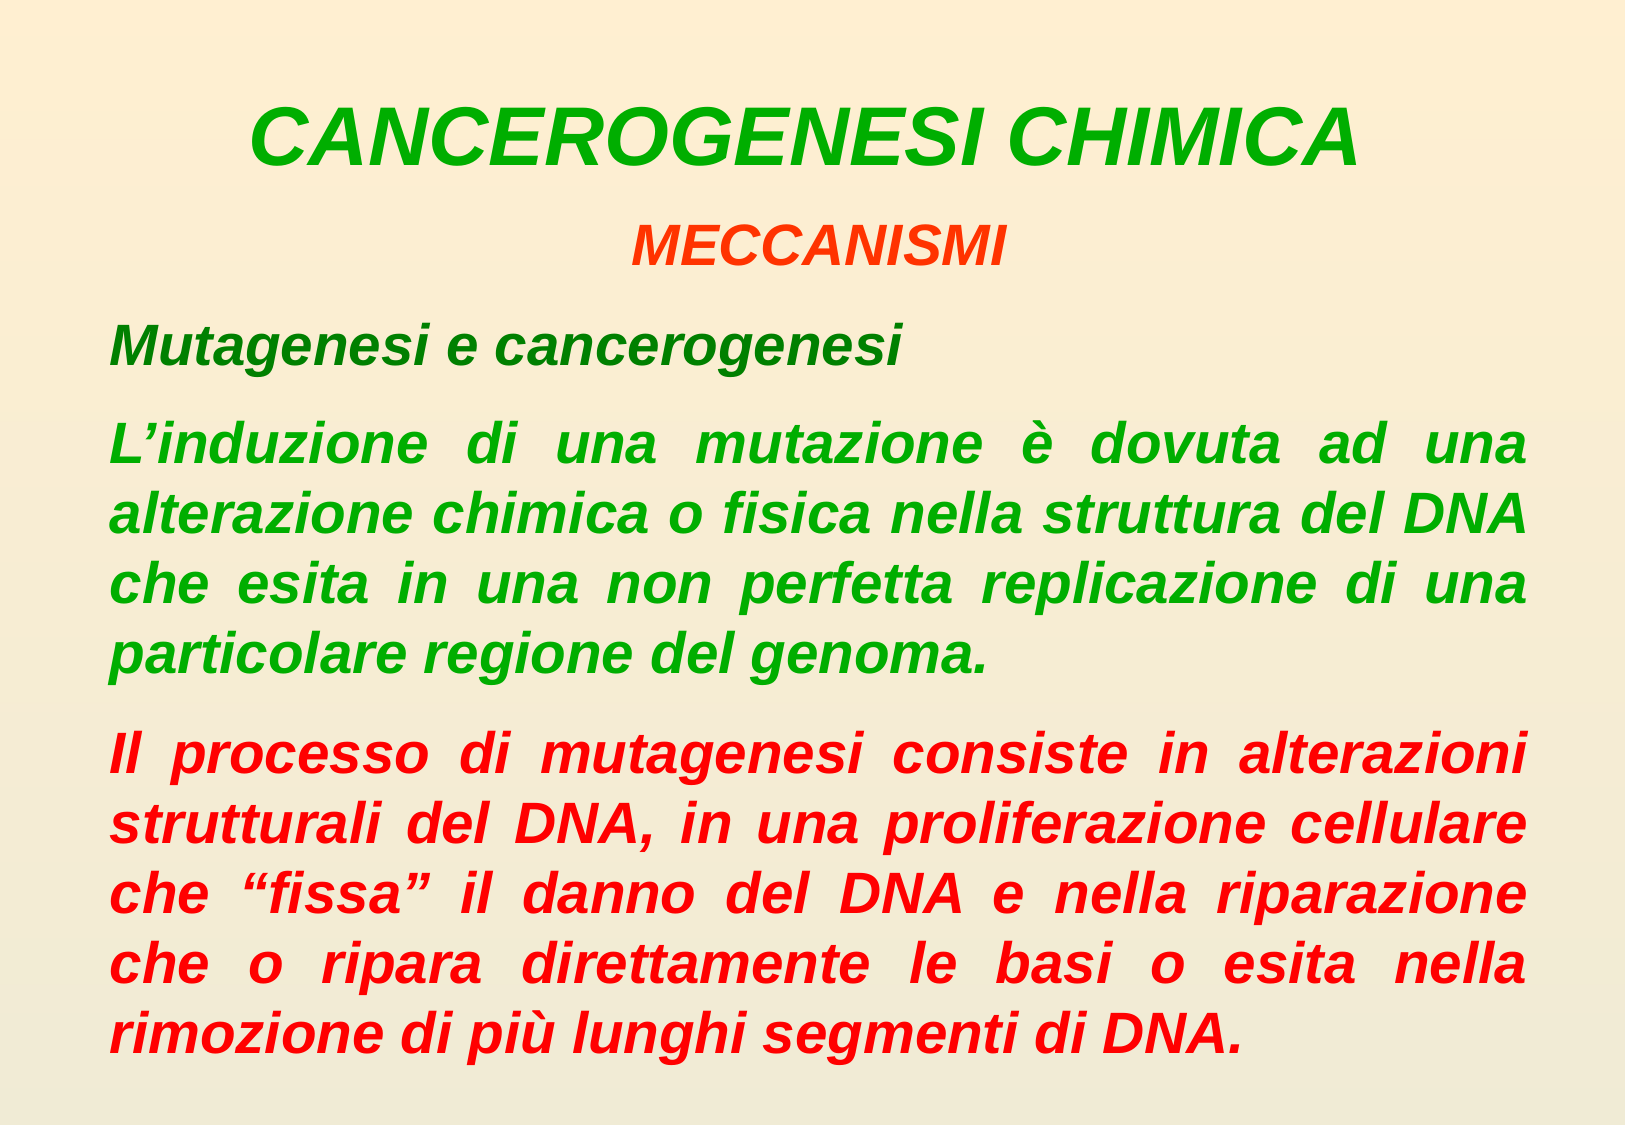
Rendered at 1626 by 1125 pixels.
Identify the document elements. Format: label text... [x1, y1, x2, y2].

text_box MECCANISMI Mutagenesi e cancerogenesi L’induzione di una mutazione è dovuta ad una alterazione chimica o fisica nella struttura del DNA che esita in una non perfetta replicazione di una particolare regione del genoma. Il processo di mutagenesi consiste in alterazioni strutturali del DNA, in una proliferazione cellulare che “fissa” il danno del DNA e nella riparazione che o ripara direttamente le basi o esita nella rimozione di più lunghi segmenti di DNA. [94, 200, 1544, 1073]
text_box CANCEROGENESI CHIMICA [189, 75, 1422, 190]
